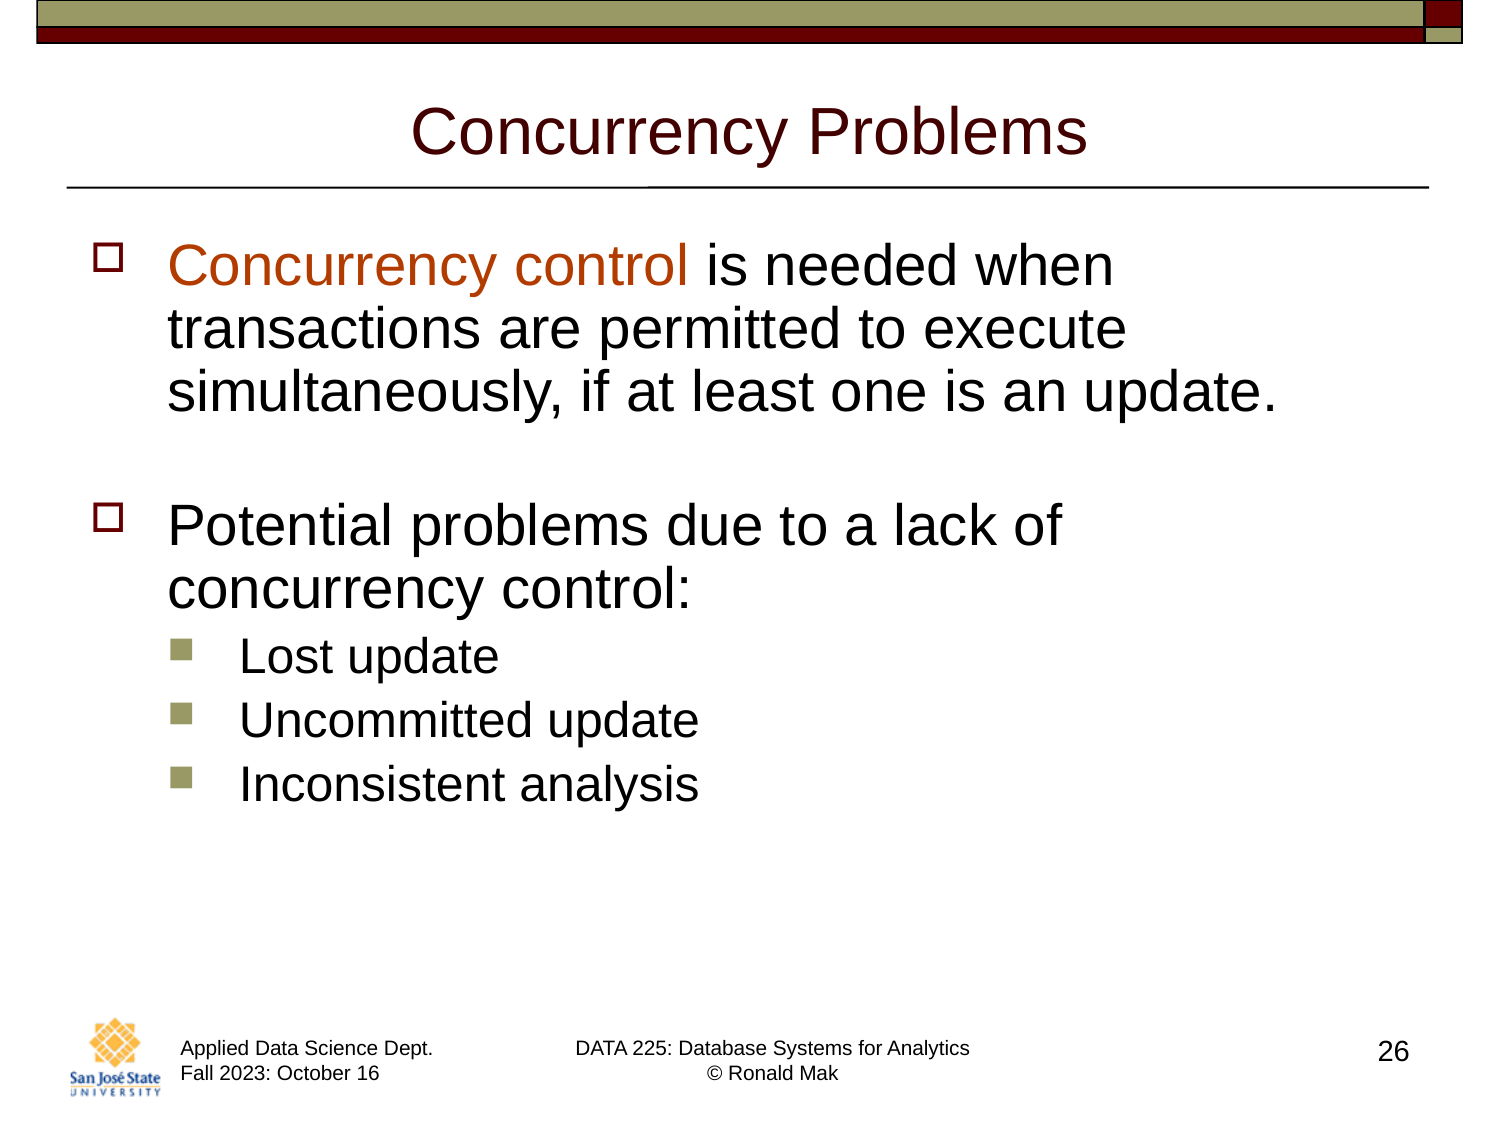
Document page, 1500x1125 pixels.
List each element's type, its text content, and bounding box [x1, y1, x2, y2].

title Concurrency Problems [75, 67, 1425, 175]
picture [60, 1012, 166, 1112]
slide_number 26 [1112, 1025, 1425, 1100]
list Concurrency control is needed when transactions are permitted to execute simultaneously, if at least one is an update. Potential problems due to a lack of concurrency control: Lost update Uncommitted update Inconsistent analysis [75, 227, 1425, 983]
